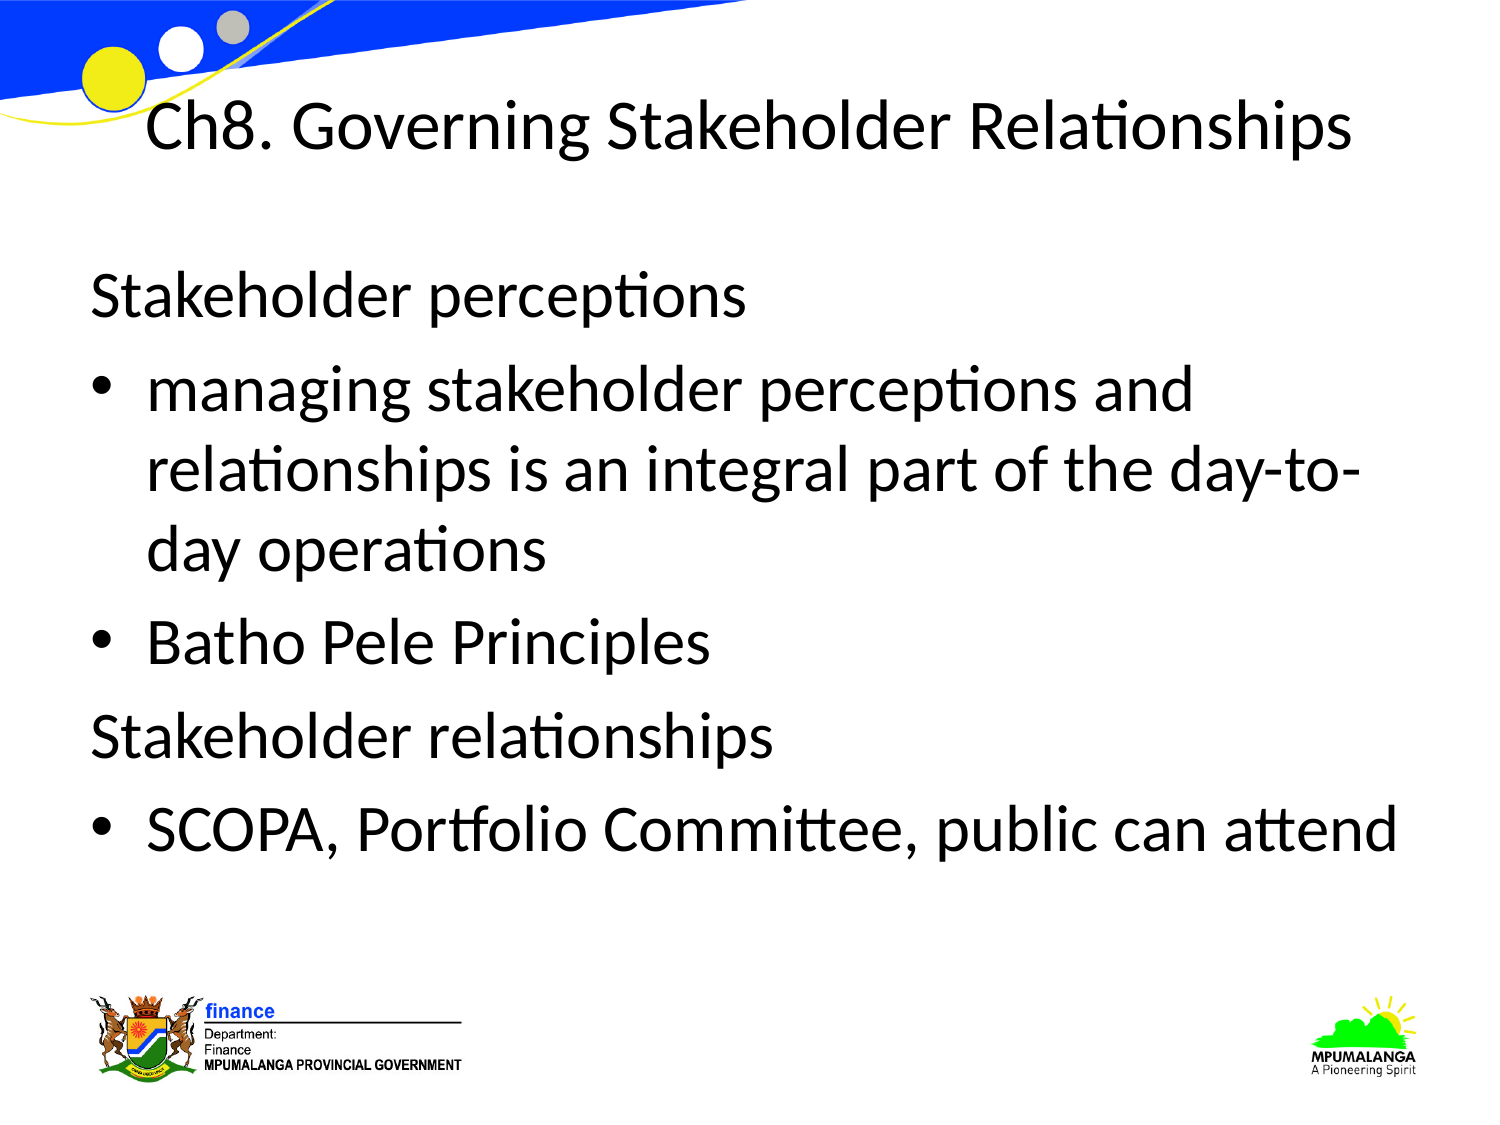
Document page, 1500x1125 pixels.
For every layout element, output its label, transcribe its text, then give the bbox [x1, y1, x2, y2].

picture [0, 0, 1500, 1125]
title Ch8. Governing Stakeholder Relationships [75, 45, 1425, 197]
list Stakeholder perceptions managing stakeholder perceptions and relationships is an integral part of the day-to-day operations Batho Pele Principles Stakeholder relationships SCOPA, Portfolio Committee, public can attend [75, 243, 1425, 1005]
